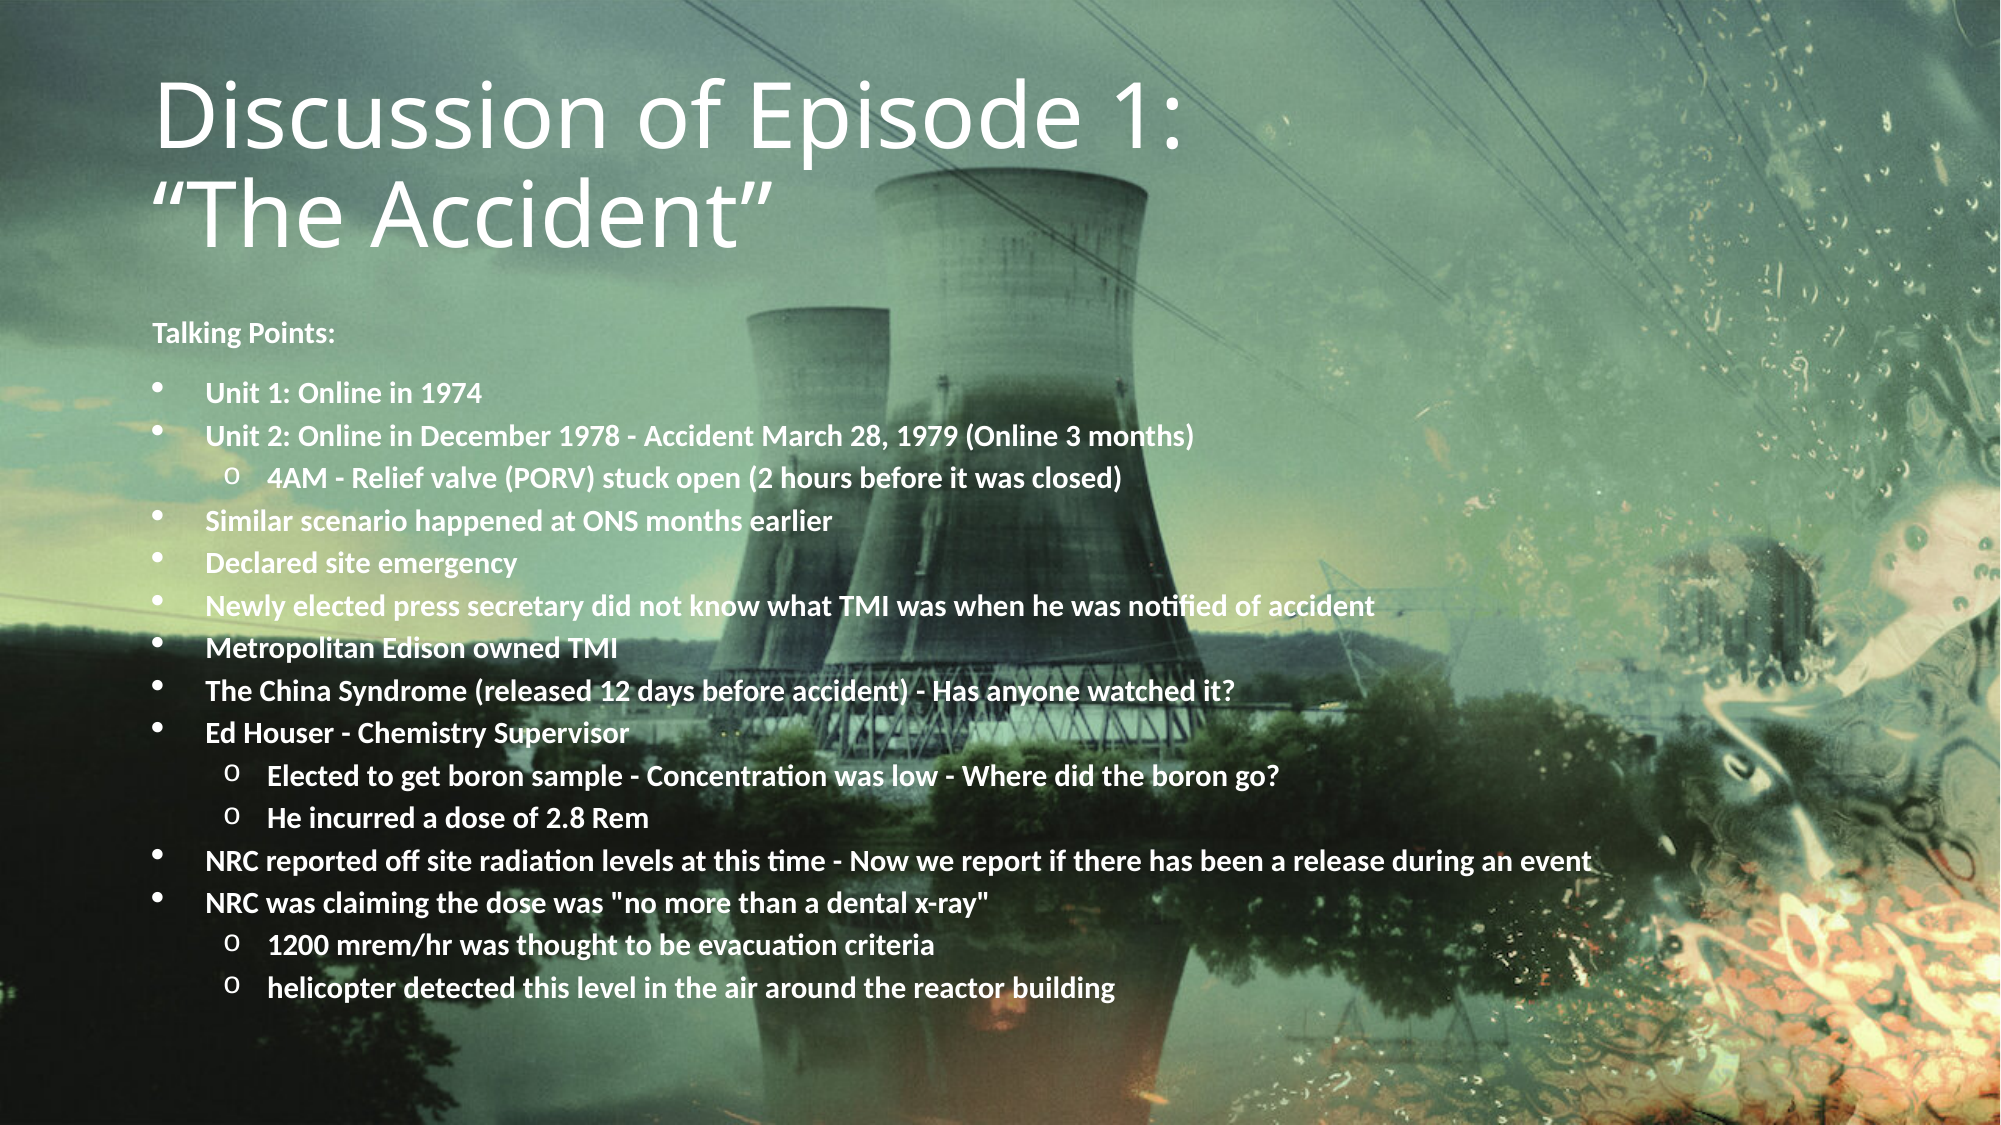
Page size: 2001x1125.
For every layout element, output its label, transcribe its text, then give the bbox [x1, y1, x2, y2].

title Discussion of Episode 1: “The Accident” [137, 59, 1863, 278]
picture [0, 0, 2001, 1125]
list Talking Points: Unit 1: Online in 1974 Unit 2: Online in December 1978 - Accident March 28, 1979 (Online 3 months) 4AM - Relief valve (PORV) stuck open (2 hours before it was closed) Similar scenario happened at ONS months earlier Declared site emergency Newly elected press secretary did not know what TMI was when he was notified of accident Metropolitan Edison owned TMI The China Syndrome (released 12 days before accident) - Has anyone watched it? Ed Houser - Chemistry Supervisor Elected to get boron sample - Concentration was low - Where did the boron go? He incurred a dose of 2.8 Rem NRC reported off site radiation levels at this time - Now we report if there has been a release during an event NRC was claiming the dose was "no more than a dental x-ray" 1200 mrem/hr was thought to be evacuation criteria helicopter detected this level in the air around the reactor building [137, 299, 1863, 1014]
